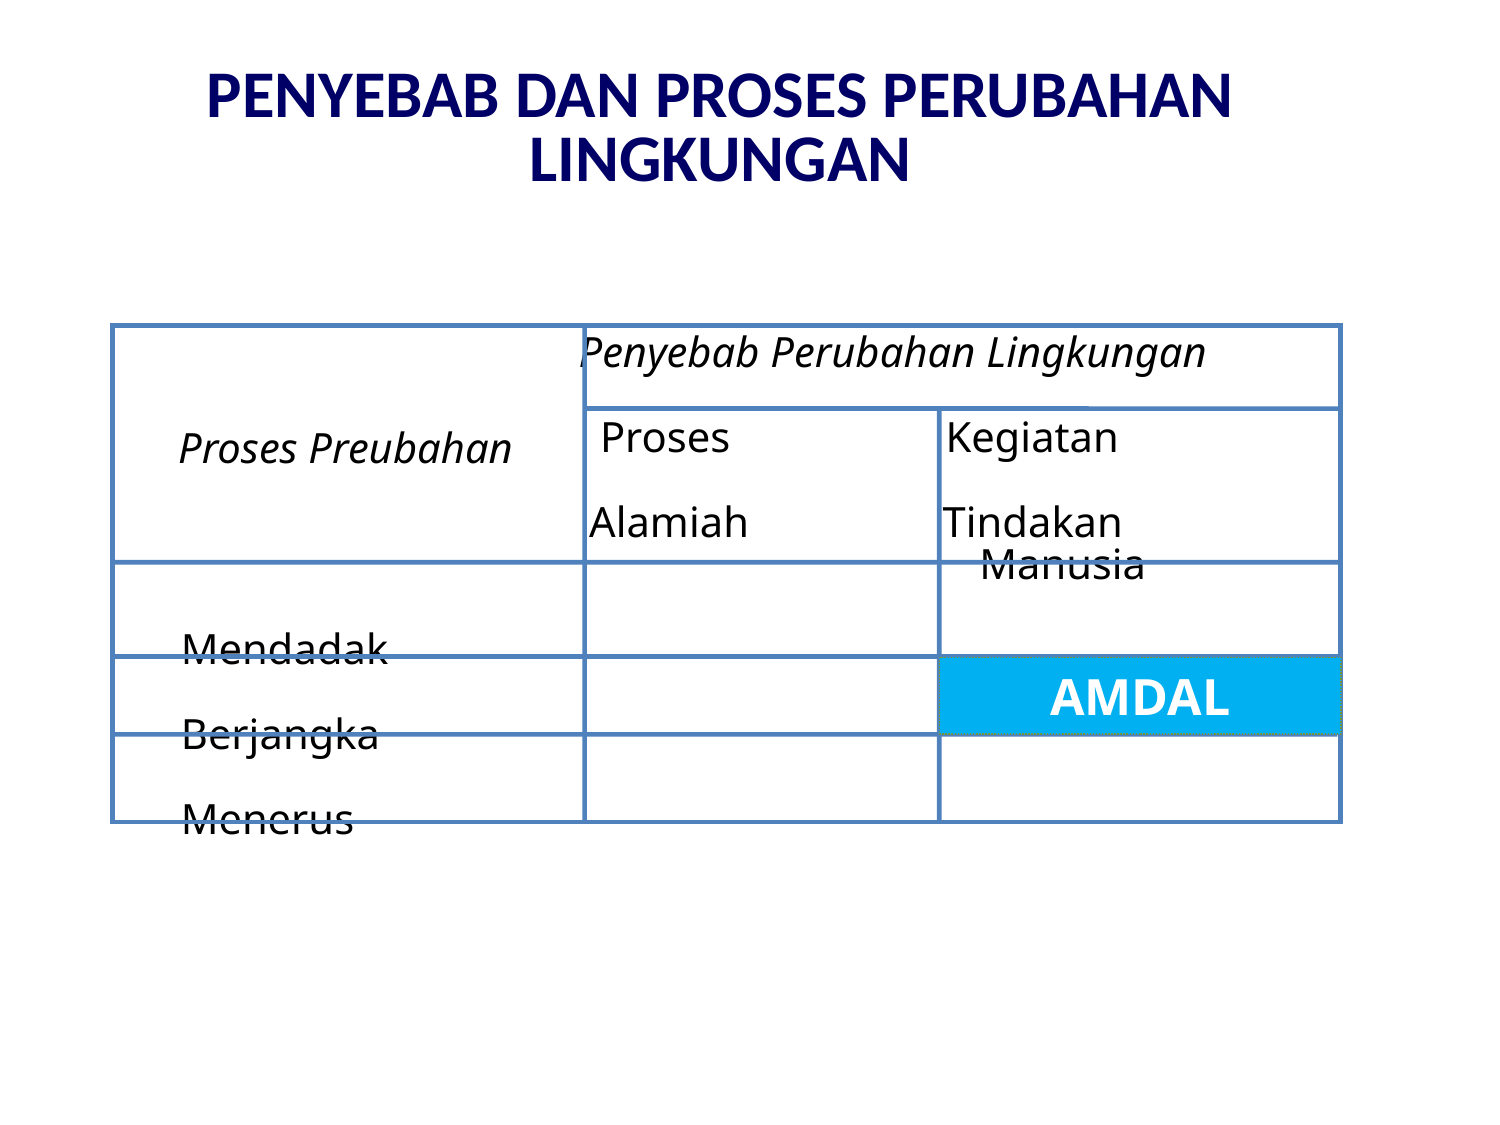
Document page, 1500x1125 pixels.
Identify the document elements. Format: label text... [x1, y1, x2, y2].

text_box [585, 325, 1341, 408]
text_box [585, 409, 939, 656]
text_box [112, 735, 584, 822]
text_box PENYEBAB DAN PROSES PERUBAHAN LINGKUNGAN [58, 58, 1383, 202]
text_box [940, 409, 1341, 656]
text_box [940, 735, 1341, 822]
text_box Proses Preubahan [163, 414, 529, 480]
text_box [112, 657, 584, 734]
text_box [585, 657, 939, 734]
text_box AMDAL [939, 657, 1342, 735]
text_box [112, 325, 584, 656]
text_box Penyebab Perubahan Lingkungan Proses Kegiatan Alamiah Tindakan Proses Perubahan Manusia Mendadak Berjangka Menerus [112, 325, 1388, 891]
text_box [585, 735, 939, 822]
